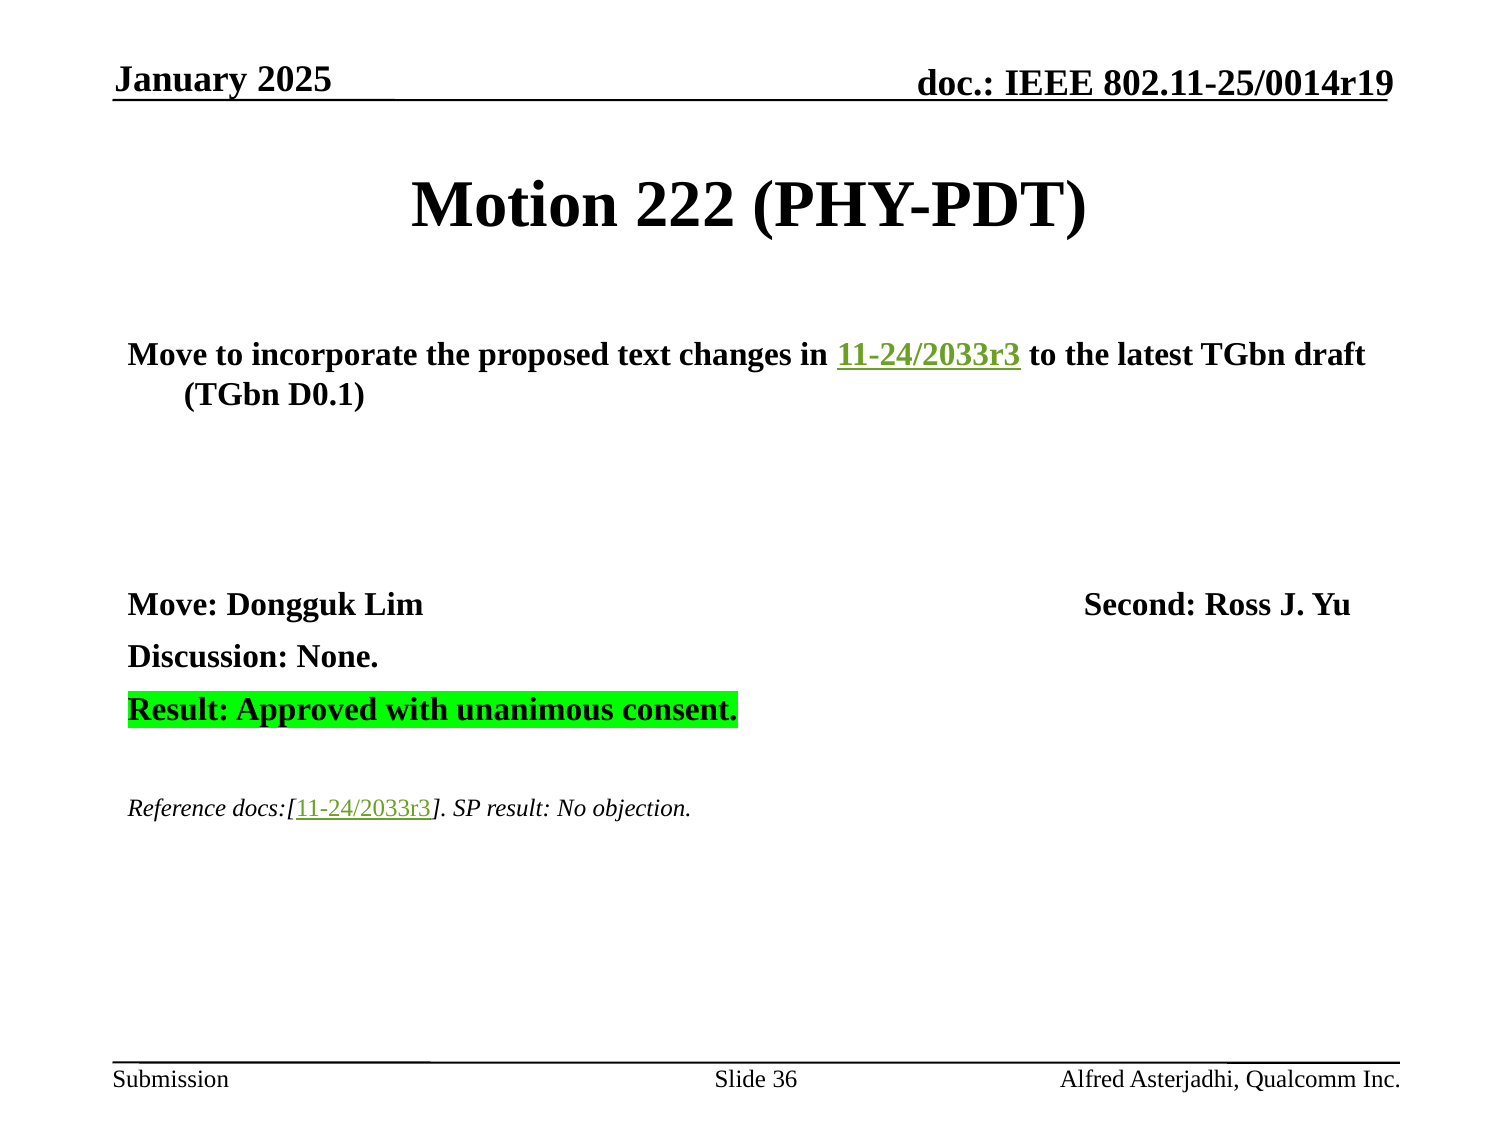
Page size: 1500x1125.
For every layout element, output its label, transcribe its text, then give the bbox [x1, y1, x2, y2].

slide_number Slide 36 [712, 1061, 800, 1123]
title Motion 222 (PHY-PDT) [112, 112, 1388, 288]
list Move to incorporate the proposed text changes in 11-24/2033r3 to the latest TGbn draft (TGbn D0.1) Move: Dongguk Lim Second: Ross J. Yu Discussion: None. Result: Approved with unanimous consent. Reference docs:[11-24/2033r3]. SP result: No objection. [112, 324, 1388, 1000]
footer Alfred Asterjadhi, Qualcomm Inc. [878, 1061, 1402, 1093]
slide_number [114, 54, 423, 100]
